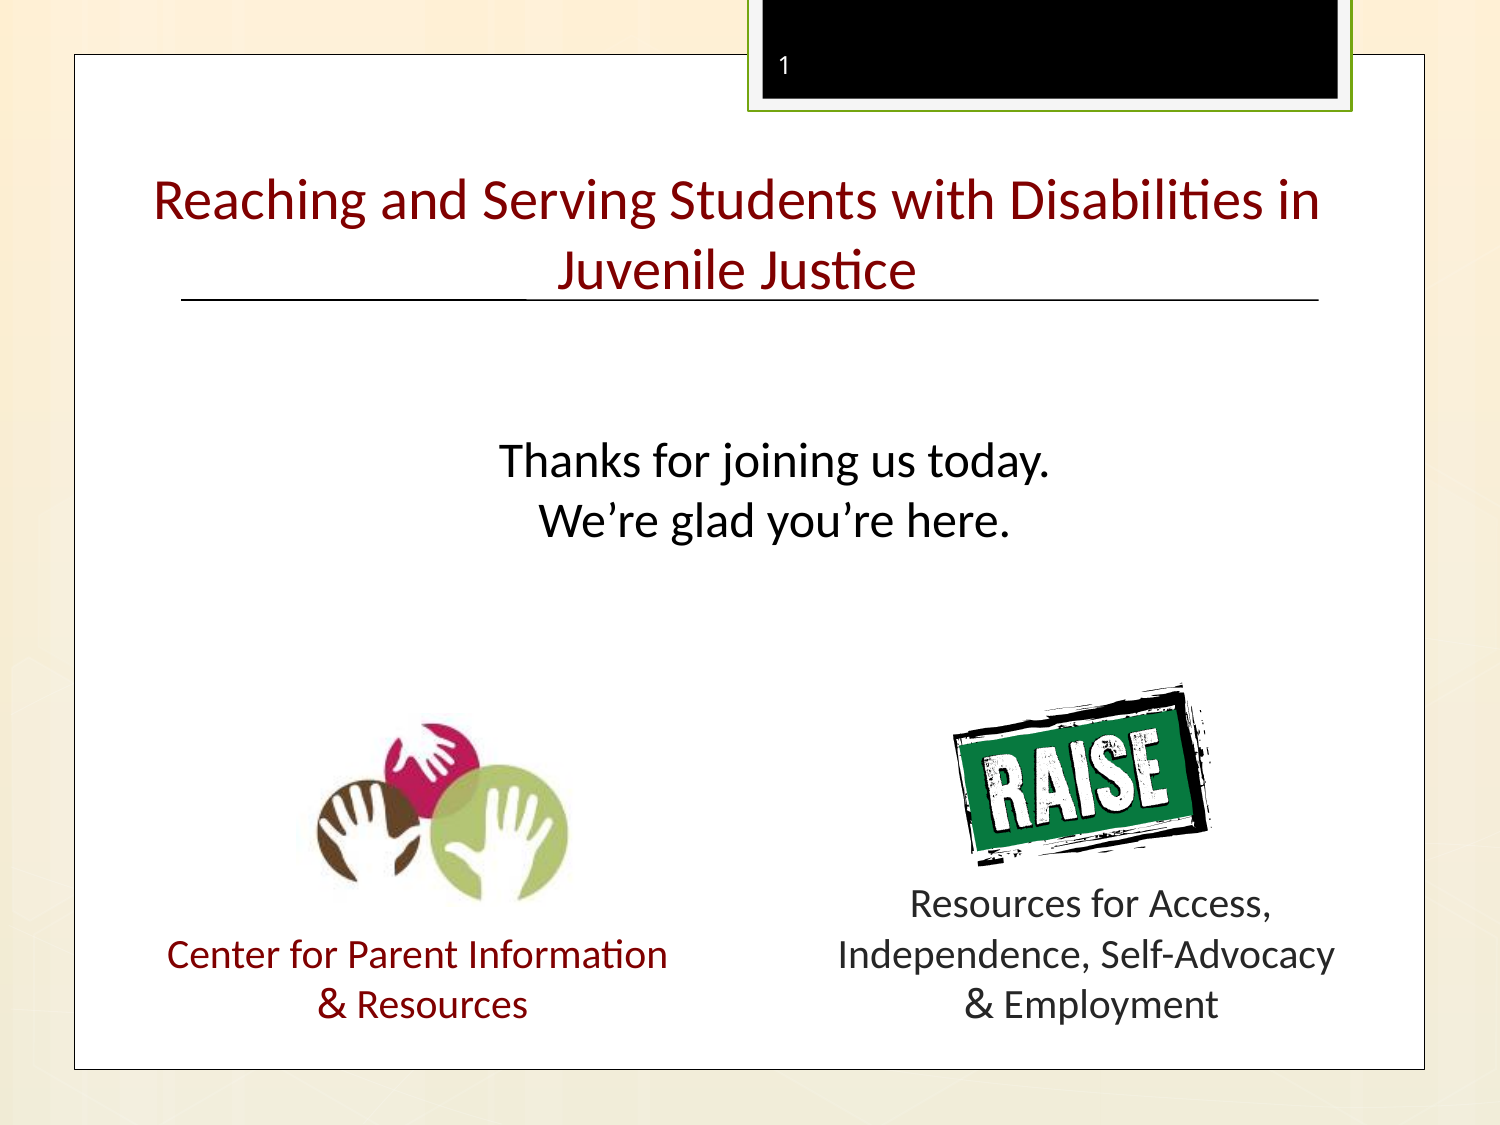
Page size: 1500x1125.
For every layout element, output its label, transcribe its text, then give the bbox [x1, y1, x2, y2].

picture [951, 680, 1212, 867]
text_box Thanks for joining us today. We’re glad you’re here. [137, 349, 1413, 669]
text_box Resources for Access, Independence, Self-Advocacy & Employment [770, 868, 1413, 944]
picture [296, 713, 585, 907]
text_box Reaching and Serving Students with Disabilities in Juvenile Justice [81, 124, 1394, 338]
text_box Center for Parent Information & Resources [101, 918, 744, 994]
slide_number 1 [762, 36, 982, 97]
